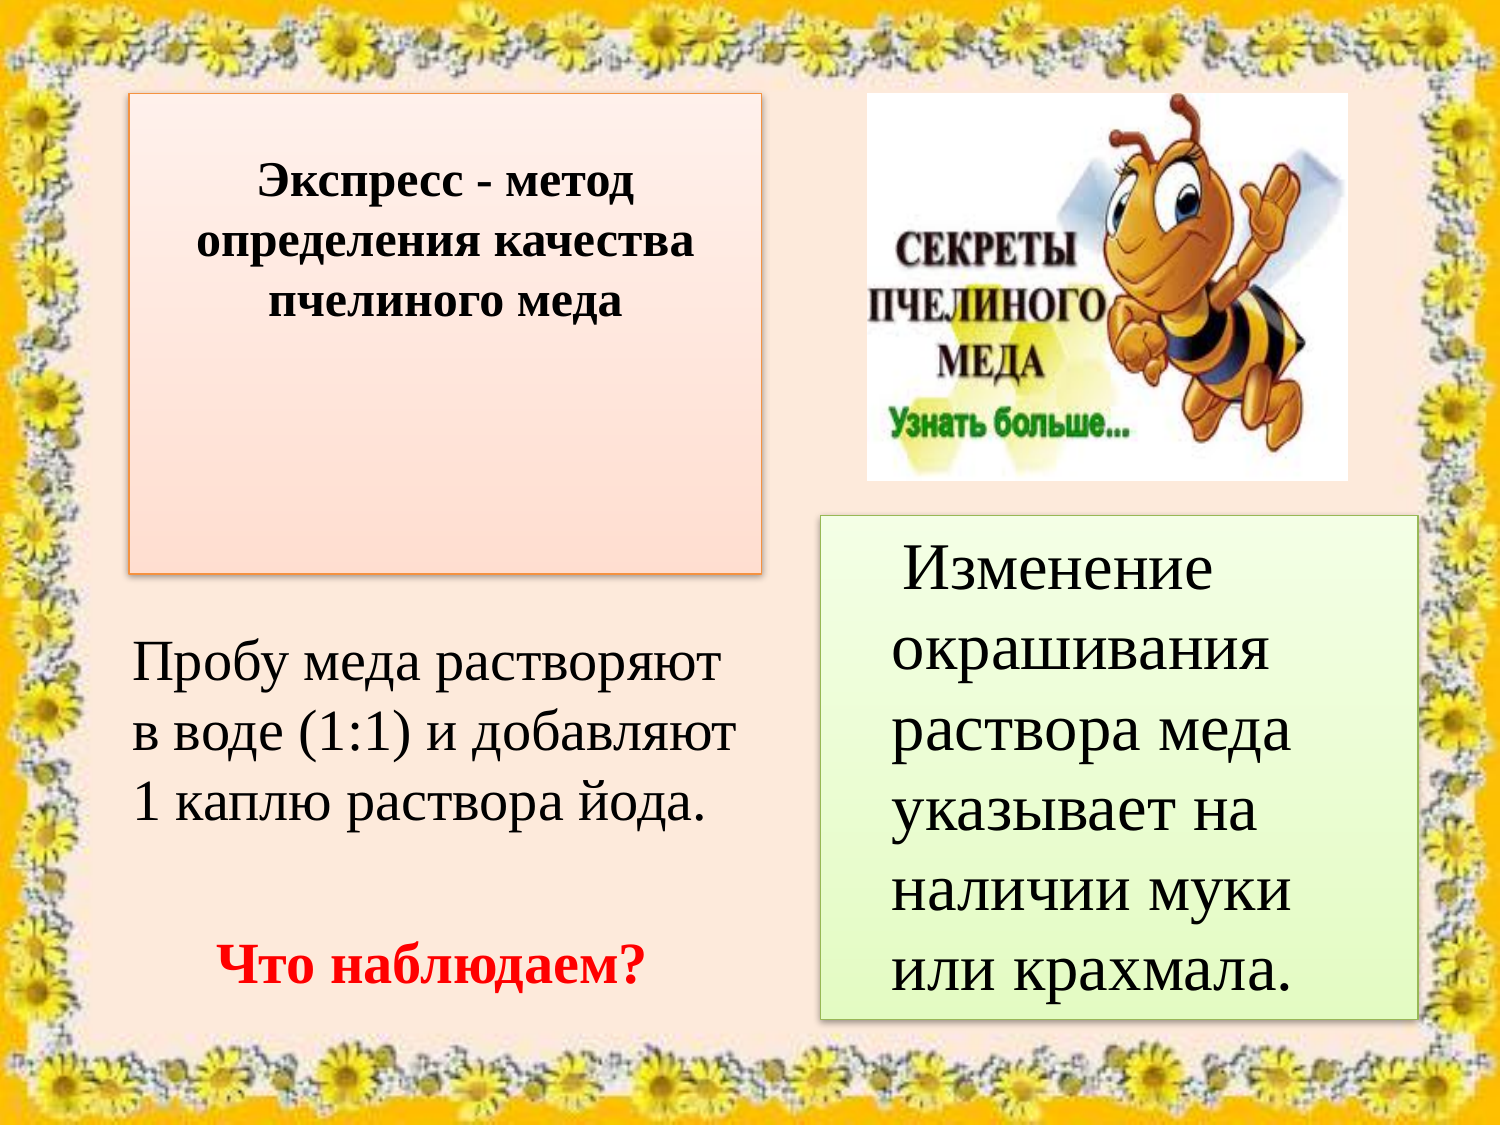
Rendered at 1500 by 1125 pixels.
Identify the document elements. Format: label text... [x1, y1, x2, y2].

list Пробу меда растворяют в воде (1:1) и добавляют 1 каплю раствора йода. Что наблюдаем? [117, 527, 762, 1005]
picture [0, 0, 1500, 1125]
title Экспресс - метод определения качества пчелиного меда [128, 93, 762, 527]
list Изменение окрашивания раствора меда указывает на наличии муки или крахмала. [820, 515, 1419, 1020]
